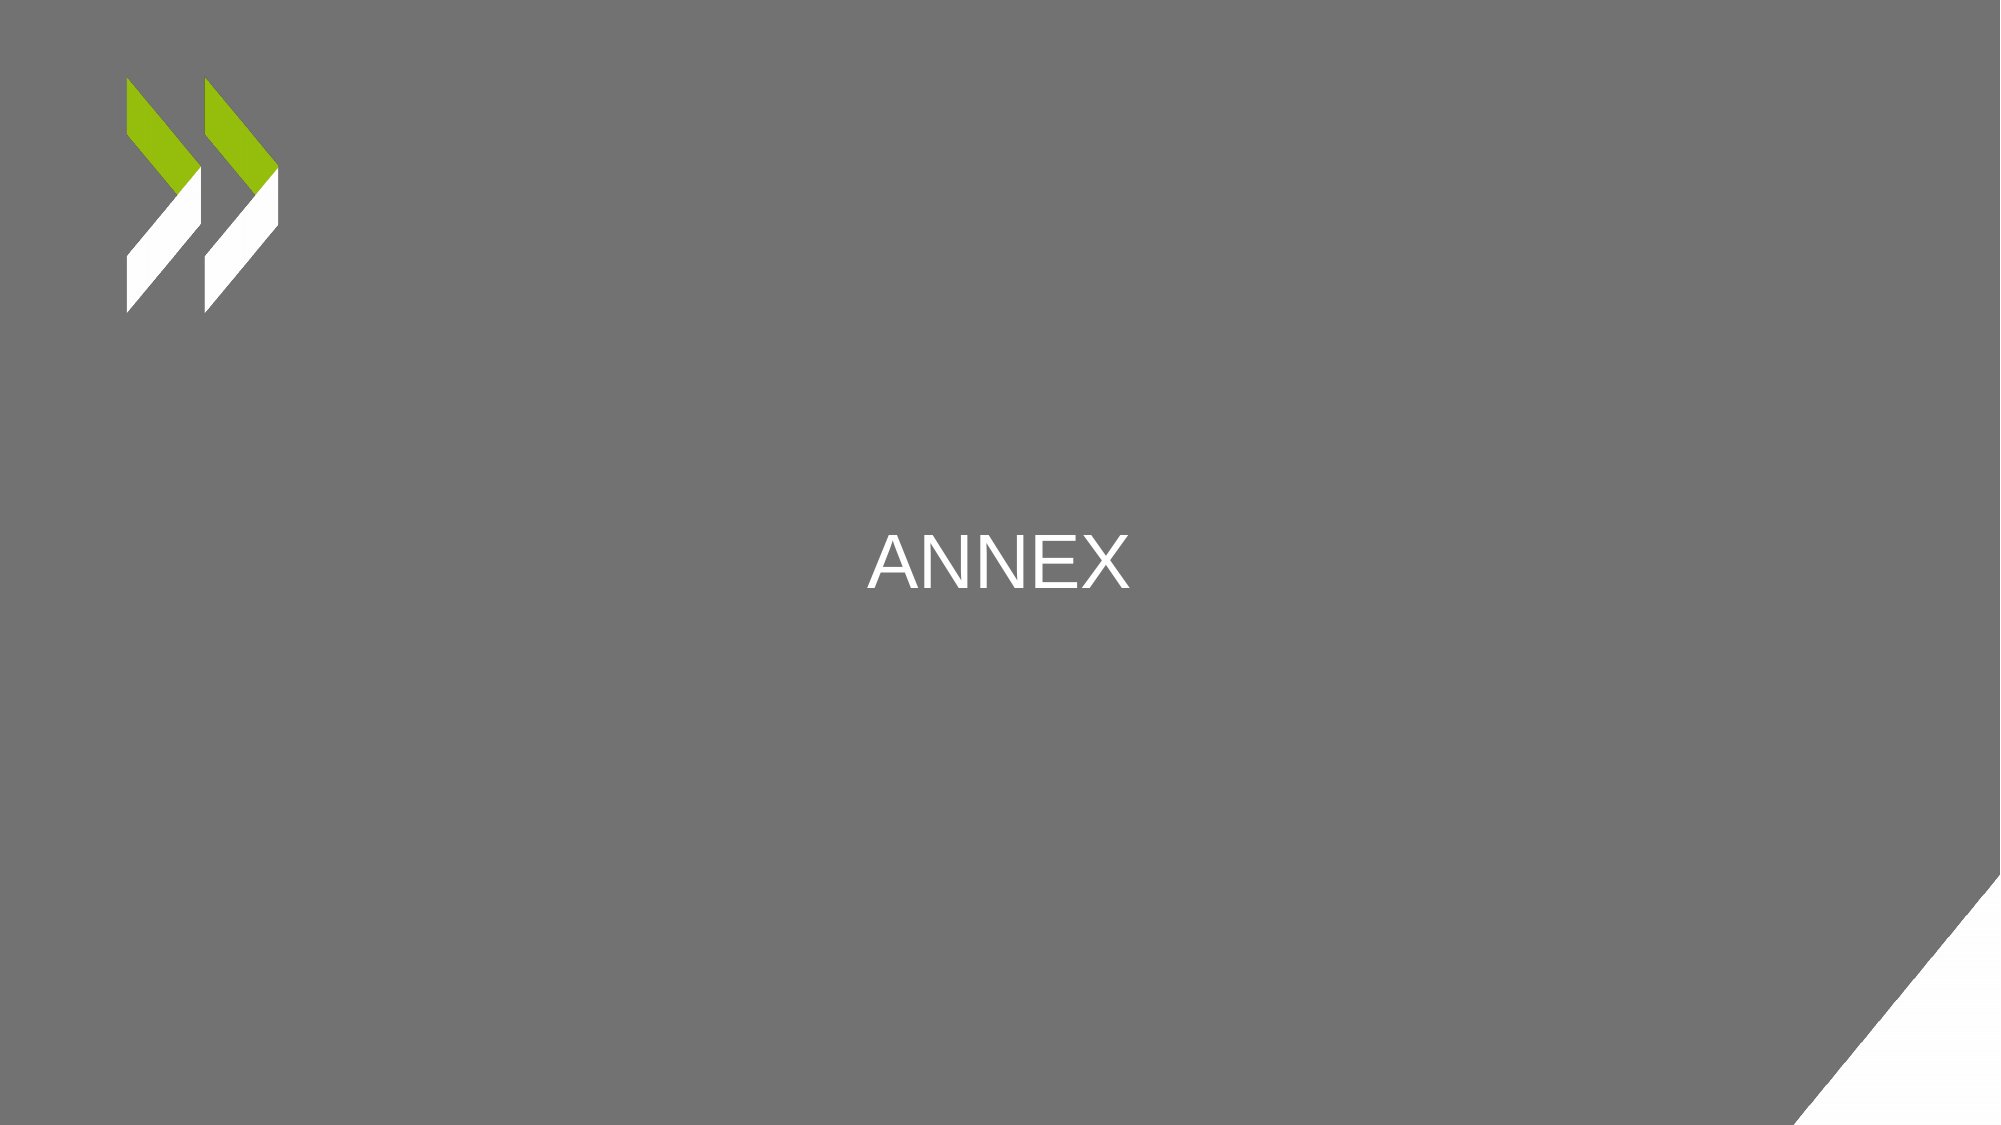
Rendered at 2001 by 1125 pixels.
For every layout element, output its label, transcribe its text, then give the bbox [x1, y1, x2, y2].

title ANNEX [456, 519, 1544, 613]
